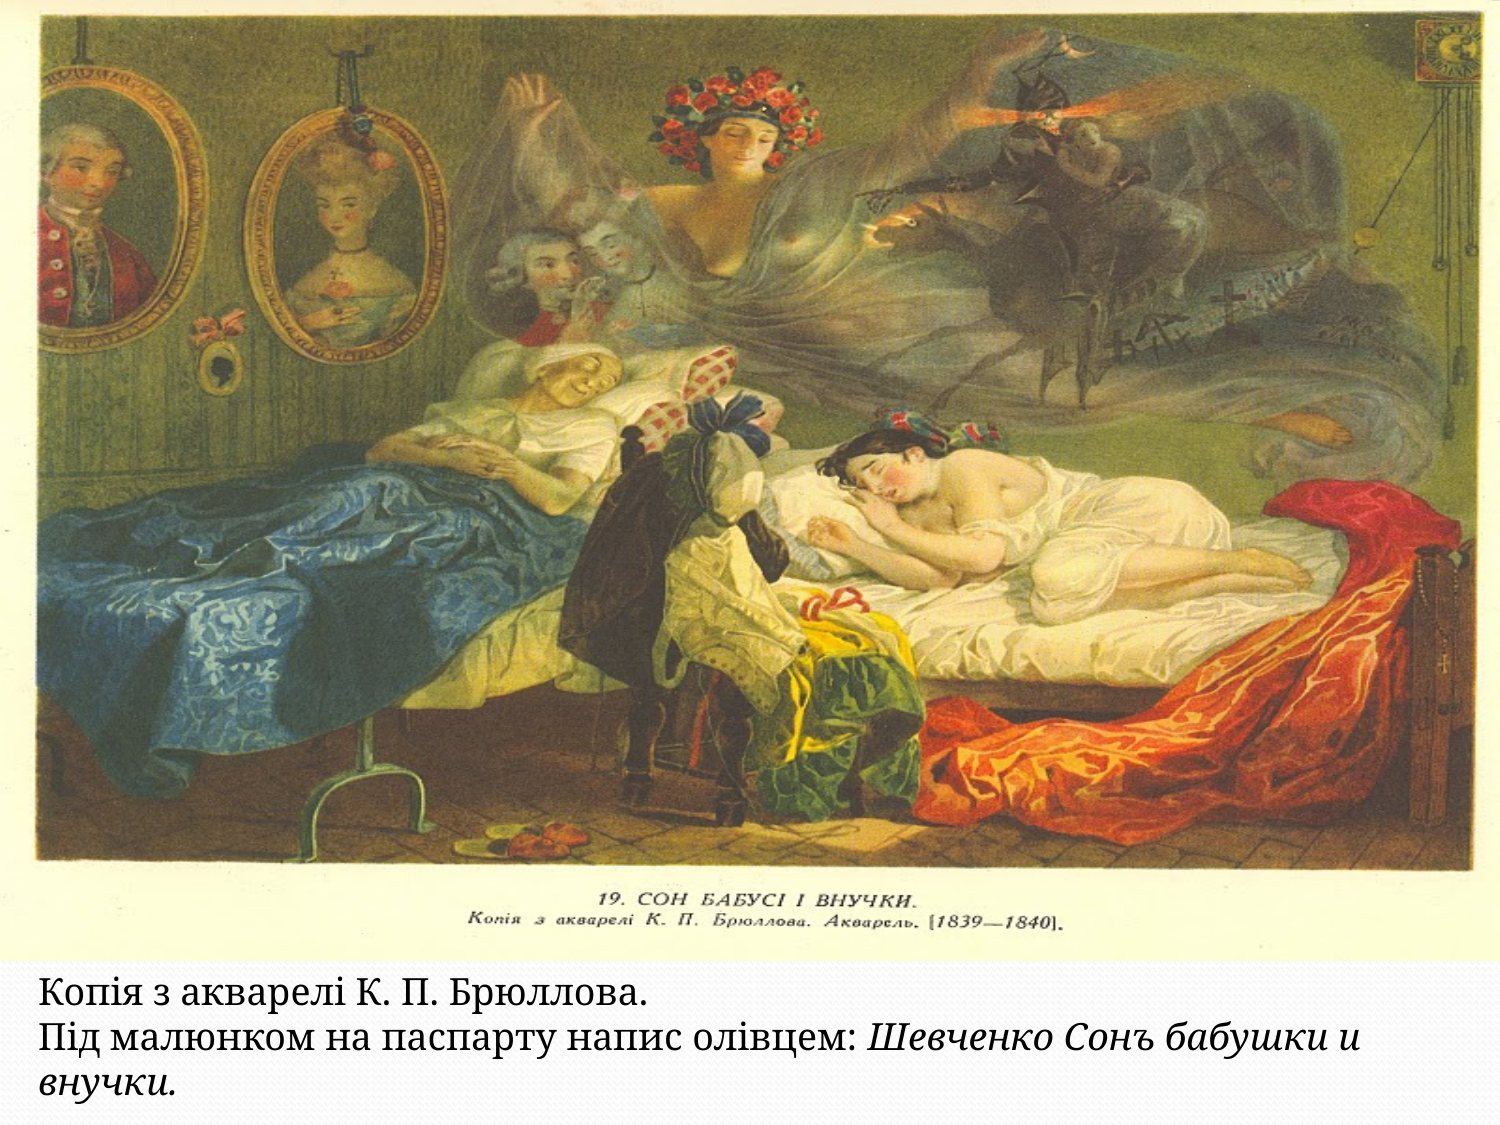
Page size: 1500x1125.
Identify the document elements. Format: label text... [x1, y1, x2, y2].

text_box Копія з акварелі К. П. Брюллова. Під малюнком на паспарту напис олівцем: Шевченко Сонъ бабушки и внучки. [23, 974, 1477, 1111]
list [0, 0, 1500, 962]
